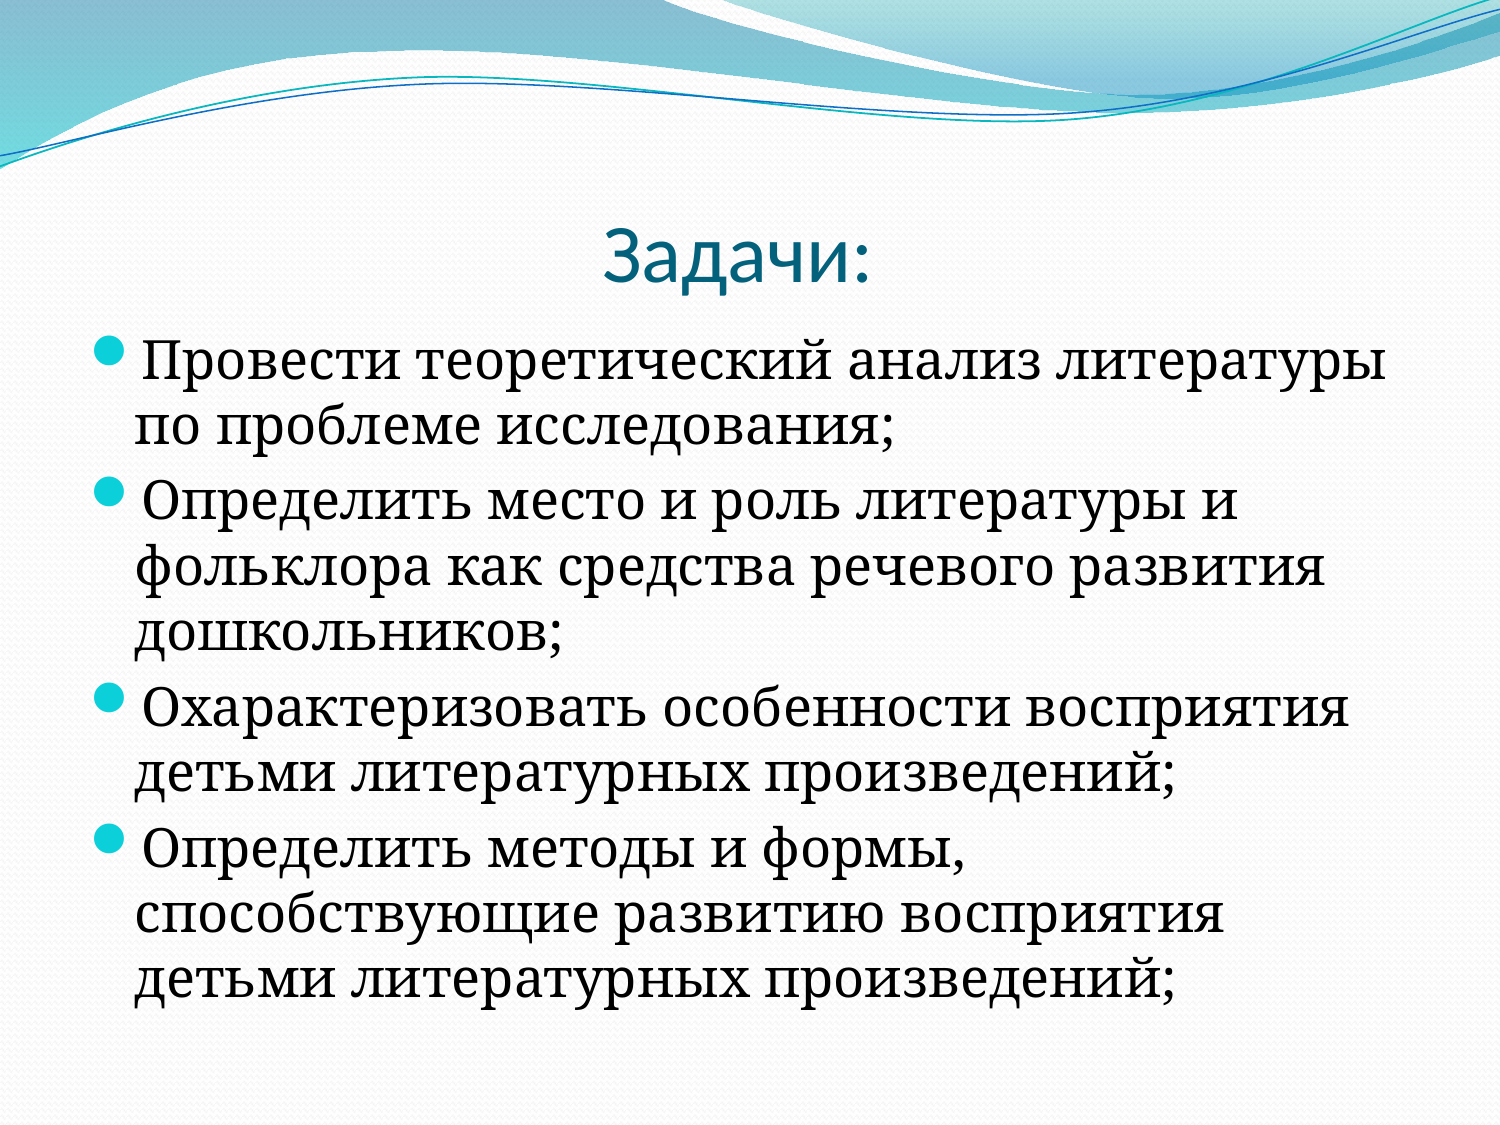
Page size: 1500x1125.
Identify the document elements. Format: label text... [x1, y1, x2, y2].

title Задачи: [75, 115, 1425, 303]
list Провести теоретический анализ литературы по проблеме исследования; Определить место и роль литературы и фольклора как средства речевого развития дошкольников; Охарактеризовать особенности восприятия детьми литературных произведений; Определить методы и формы, способствующие развитию восприятия детьми литературных произведений; [75, 317, 1425, 1038]
